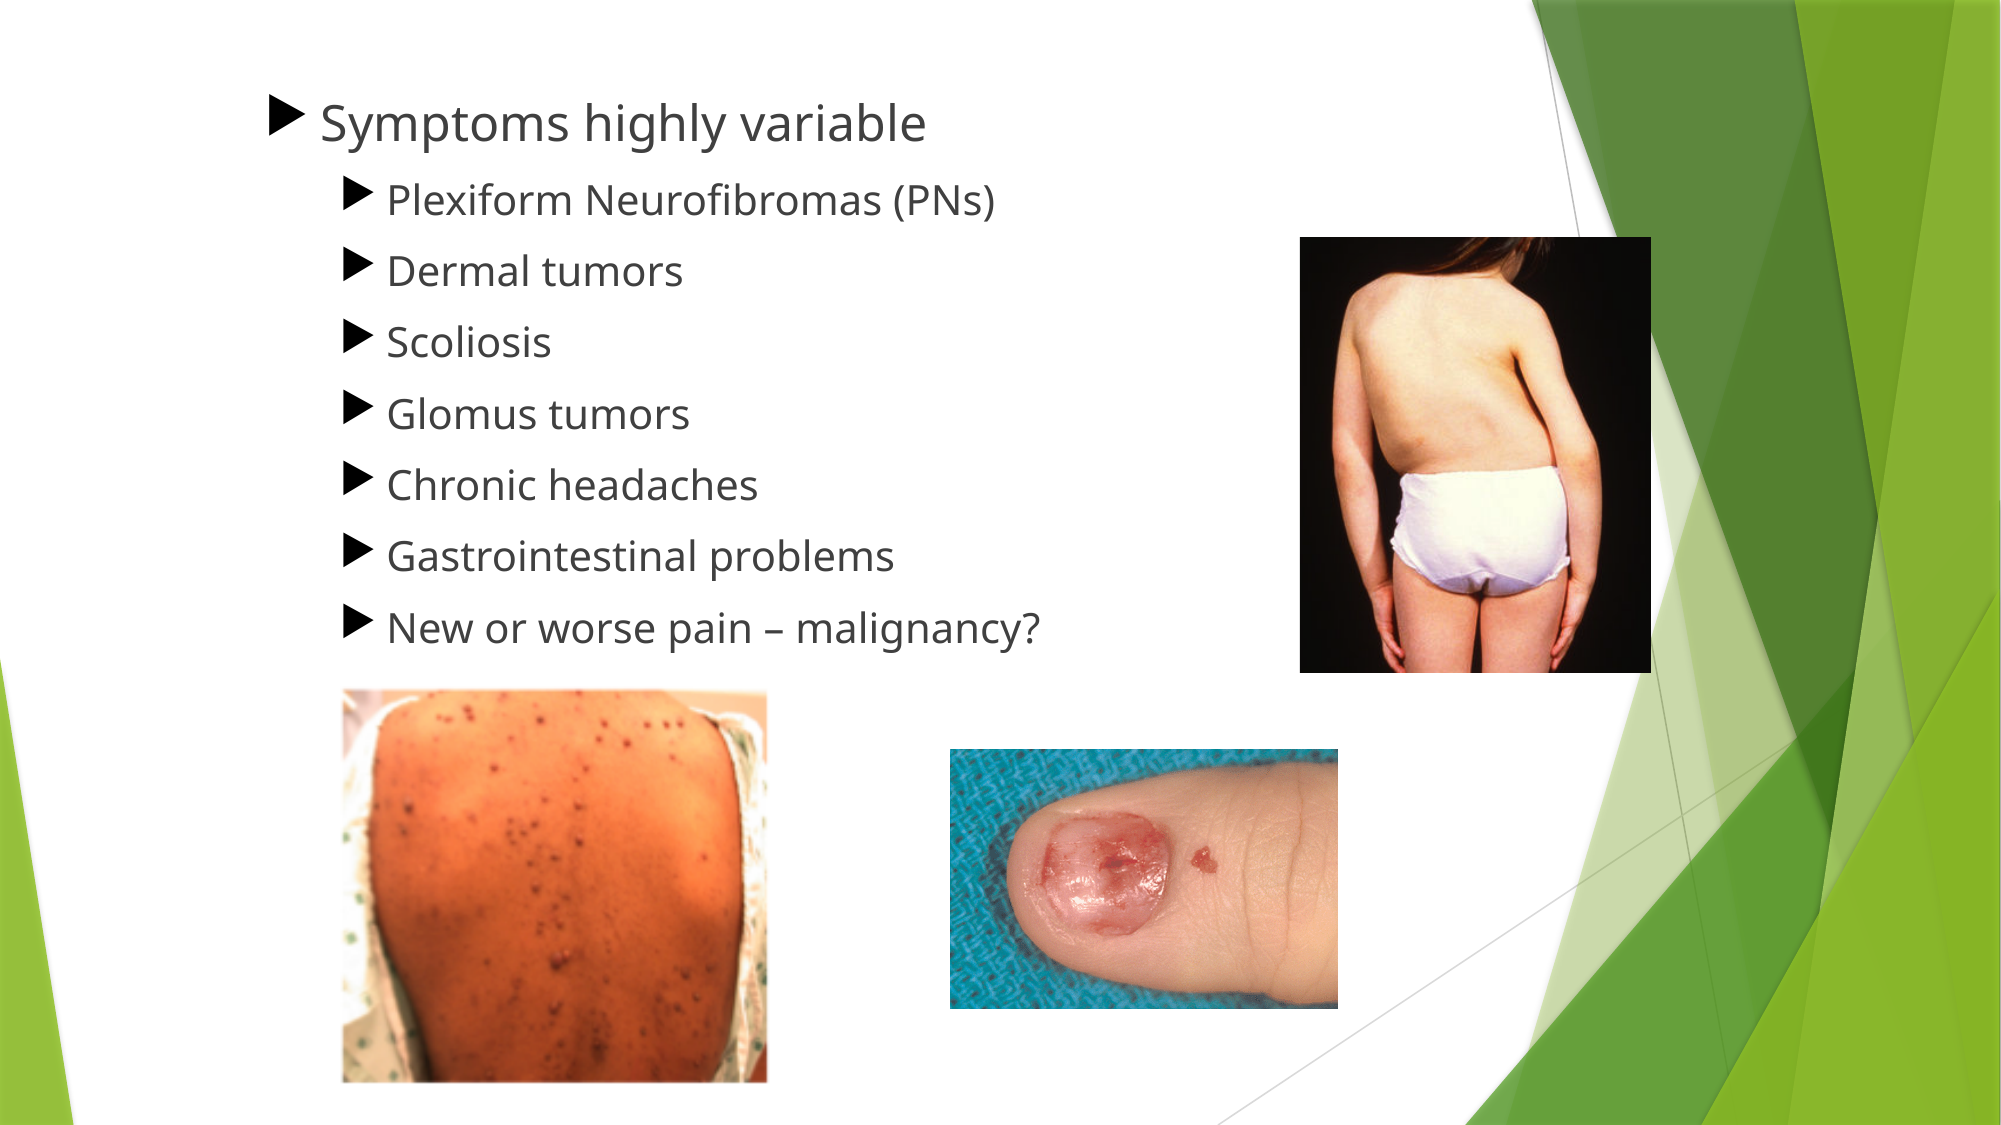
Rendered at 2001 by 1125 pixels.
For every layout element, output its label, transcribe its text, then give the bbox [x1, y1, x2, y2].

list Symptoms highly variable Plexiform Neurofibromas (PNs) Dermal tumors Scoliosis Glomus tumors Chronic headaches Gastrointestinal problems New or worse pain – malignancy? [249, 84, 1525, 760]
picture [336, 684, 772, 1088]
picture [949, 749, 1338, 1009]
picture [1299, 236, 1652, 673]
